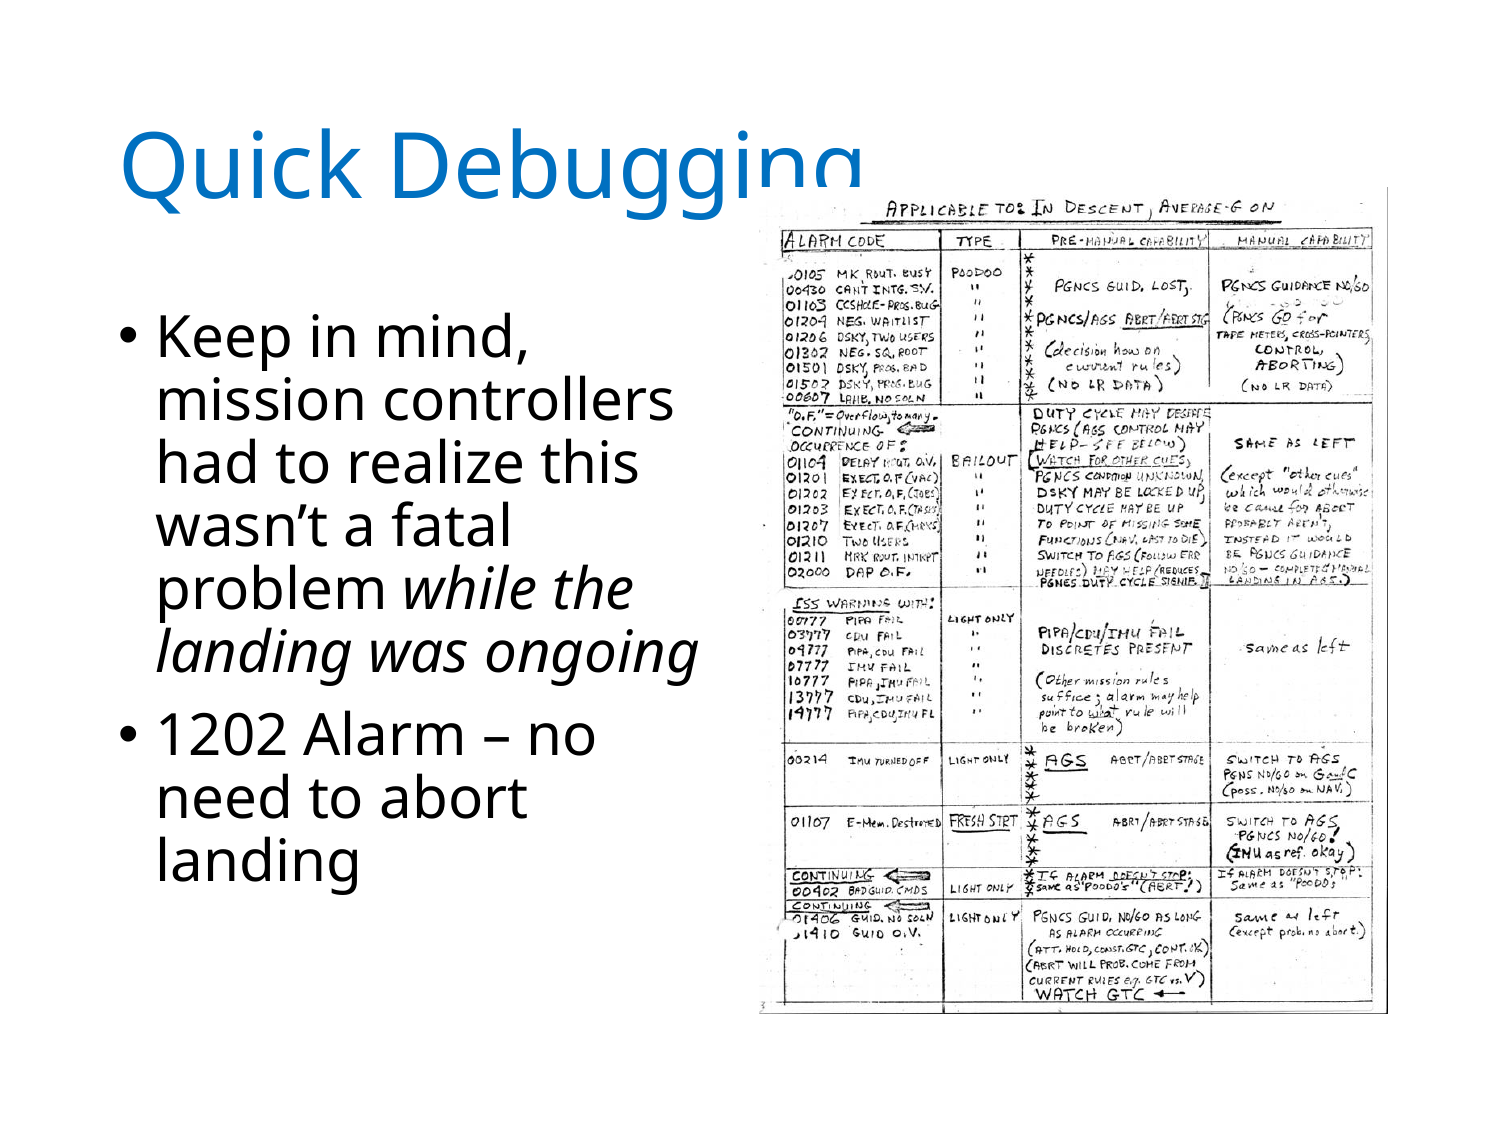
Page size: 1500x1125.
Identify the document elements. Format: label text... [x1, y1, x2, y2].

title Quick Debugging [103, 59, 1397, 278]
picture [759, 187, 1388, 1014]
list Keep in mind, mission controllers had to realize this wasn’t a fatal problem while the landing was ongoing 1202 Alarm – no need to abort landing [103, 299, 741, 1014]
